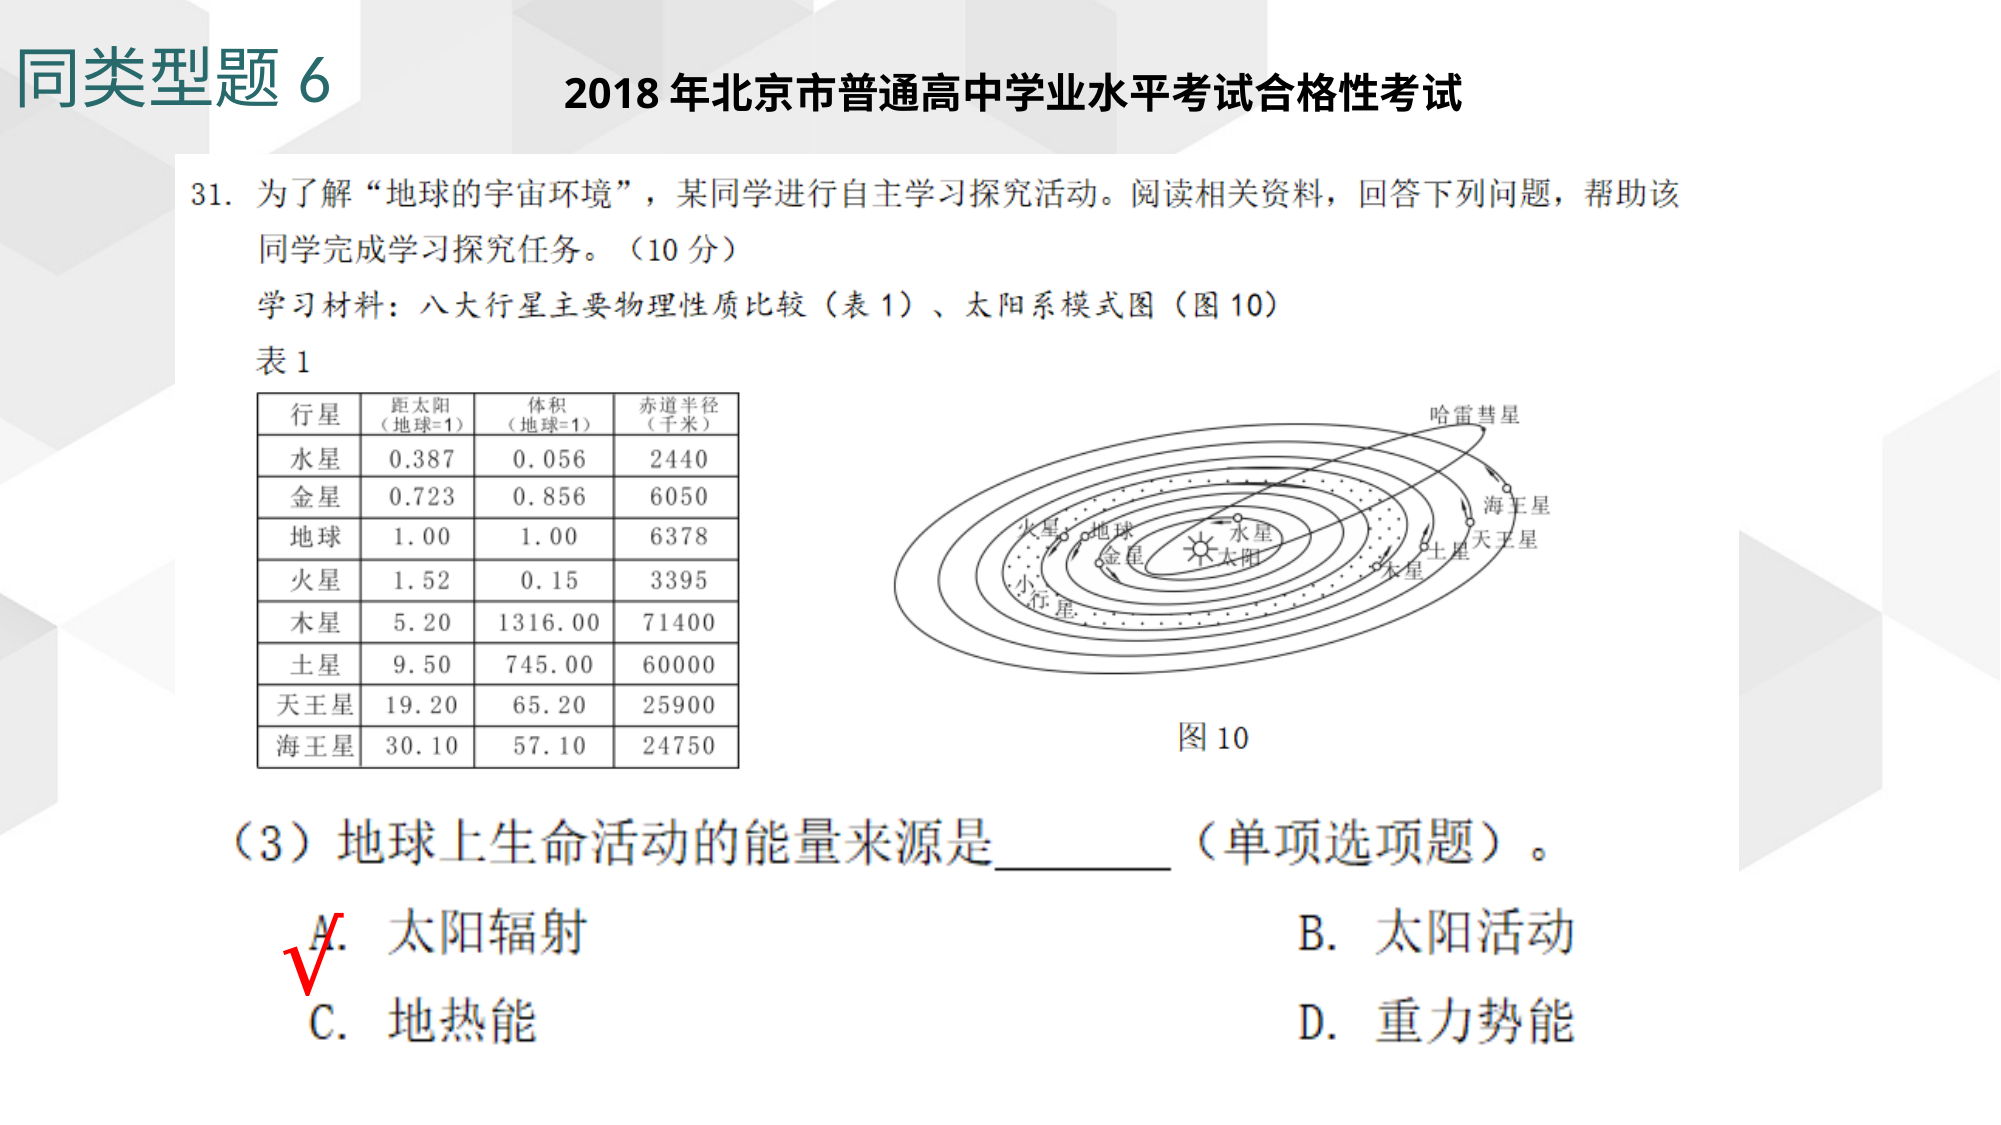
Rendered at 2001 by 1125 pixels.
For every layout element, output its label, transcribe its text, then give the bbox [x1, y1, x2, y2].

picture [0, 0, 2000, 1125]
text_box 2018年北京市普通高中学业水平考试合格性考试 [549, 59, 1558, 125]
text_box 同类型题6 [0, 28, 419, 124]
